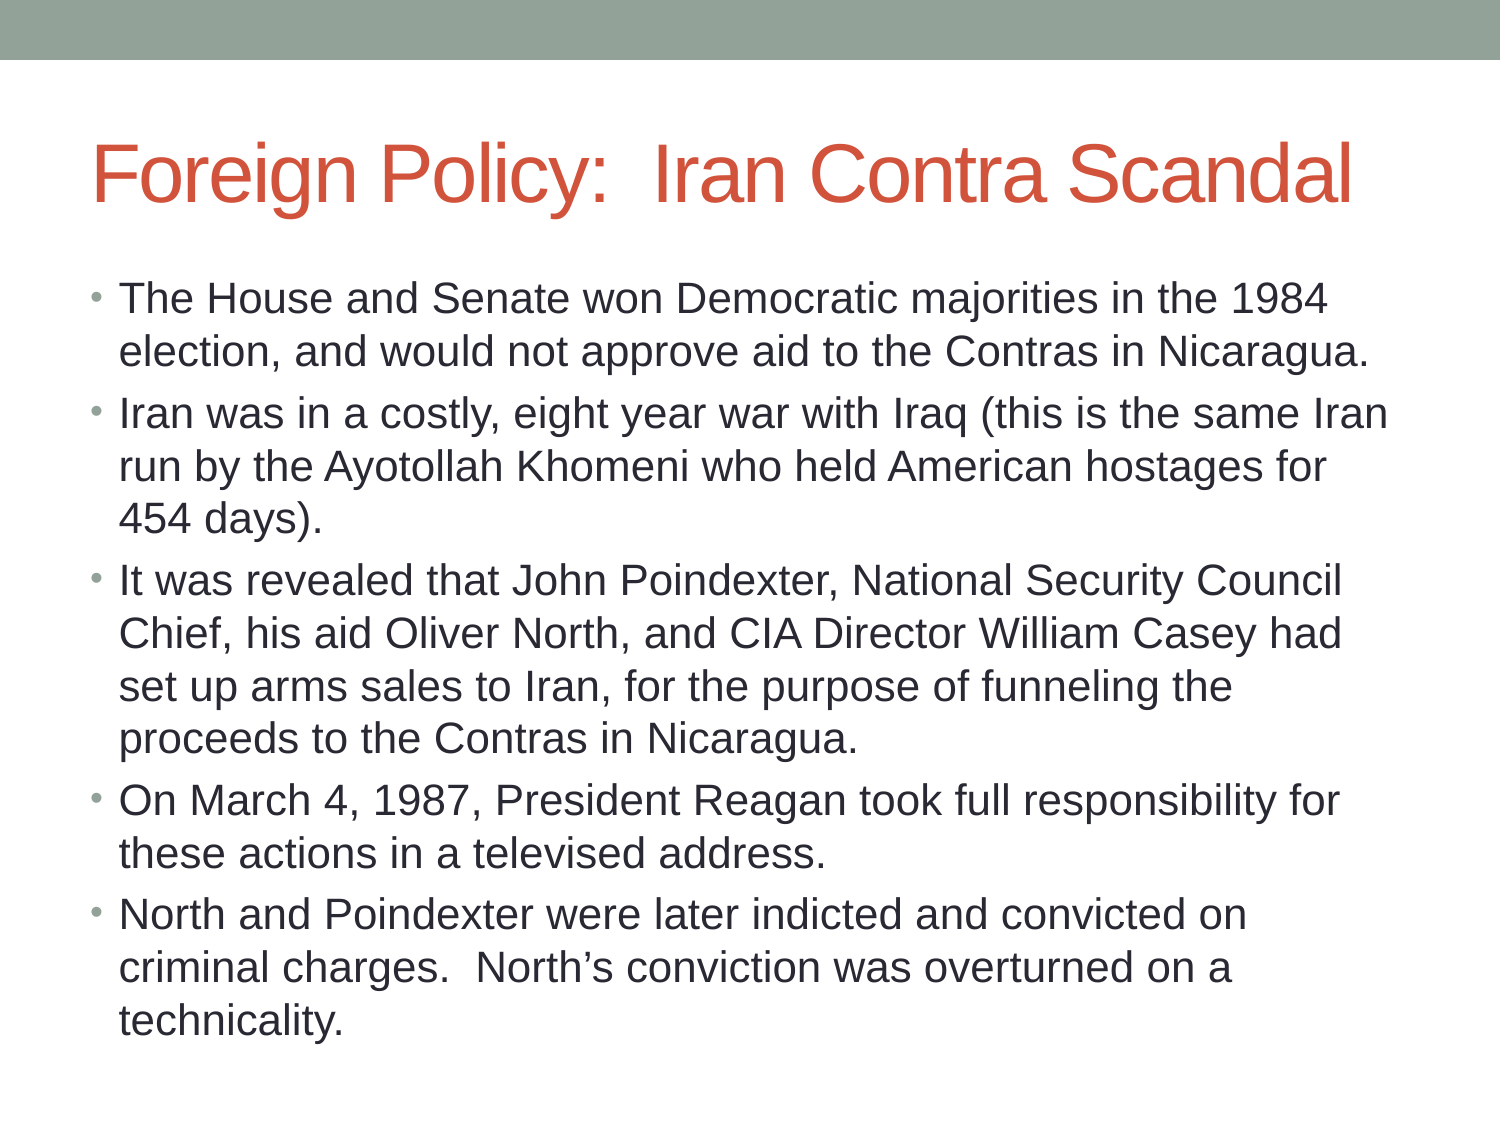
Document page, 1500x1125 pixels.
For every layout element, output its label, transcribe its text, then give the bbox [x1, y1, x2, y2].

title Foreign Policy: Iran Contra Scandal [75, 87, 1425, 250]
list The House and Senate won Democratic majorities in the 1984 election, and would not approve aid to the Contras in Nicaragua. Iran was in a costly, eight year war with Iraq (this is the same Iran run by the Ayotollah Khomeni who held American hostages for 454 days). It was revealed that John Poindexter, National Security Council Chief, his aid Oliver North, and CIA Director William Casey had set up arms sales to Iran, for the purpose of funneling the proceeds to the Contras in Nicaragua. On March 4, 1987, President Reagan took full responsibility for these actions in a televised address. North and Poindexter were later indicted and convicted on criminal charges. North’s conviction was overturned on a technicality. [75, 262, 1425, 1063]
